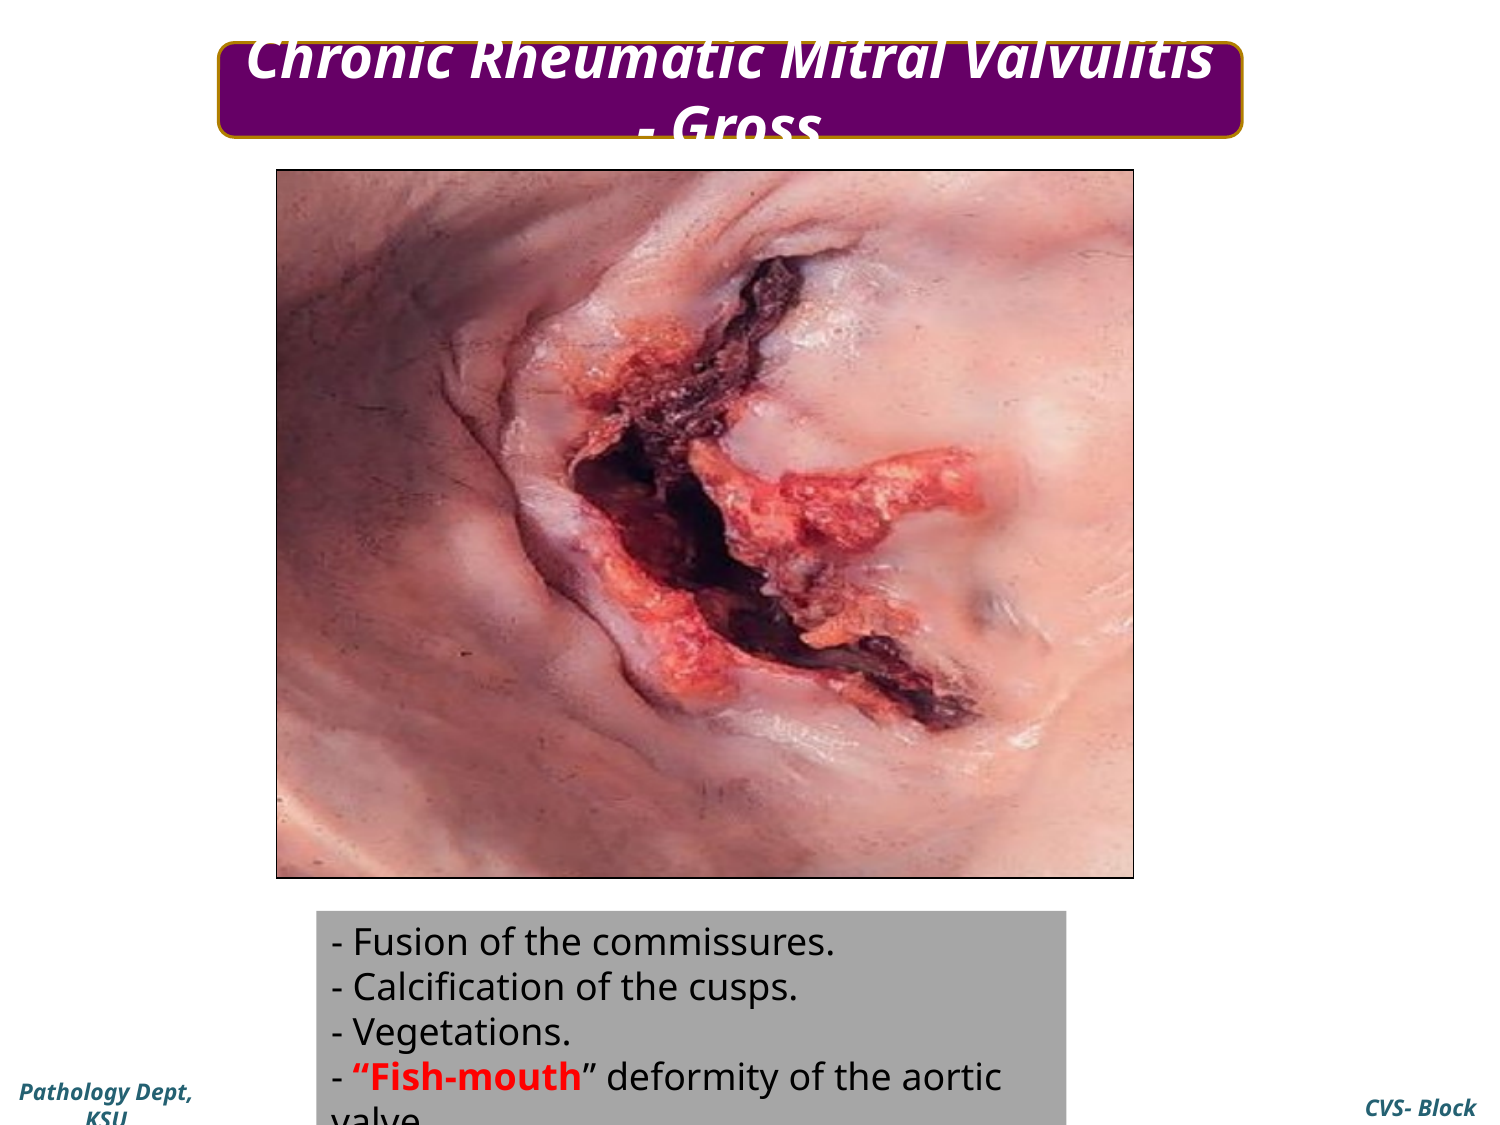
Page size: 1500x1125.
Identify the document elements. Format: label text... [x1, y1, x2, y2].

text_box Chronic Rheumatic Mitral Valvulitis - Gross [216, 41, 1244, 139]
text_box - Fusion of the commissures. - Calcification of the cusps. - Vegetations. - “Fish-mouth” deformity of the aortic valve. [316, 910, 1067, 1125]
picture [277, 170, 1134, 878]
text_box CVS- Block [1346, 1088, 1500, 1125]
text_box Pathology Dept, KSU [0, 1088, 214, 1122]
